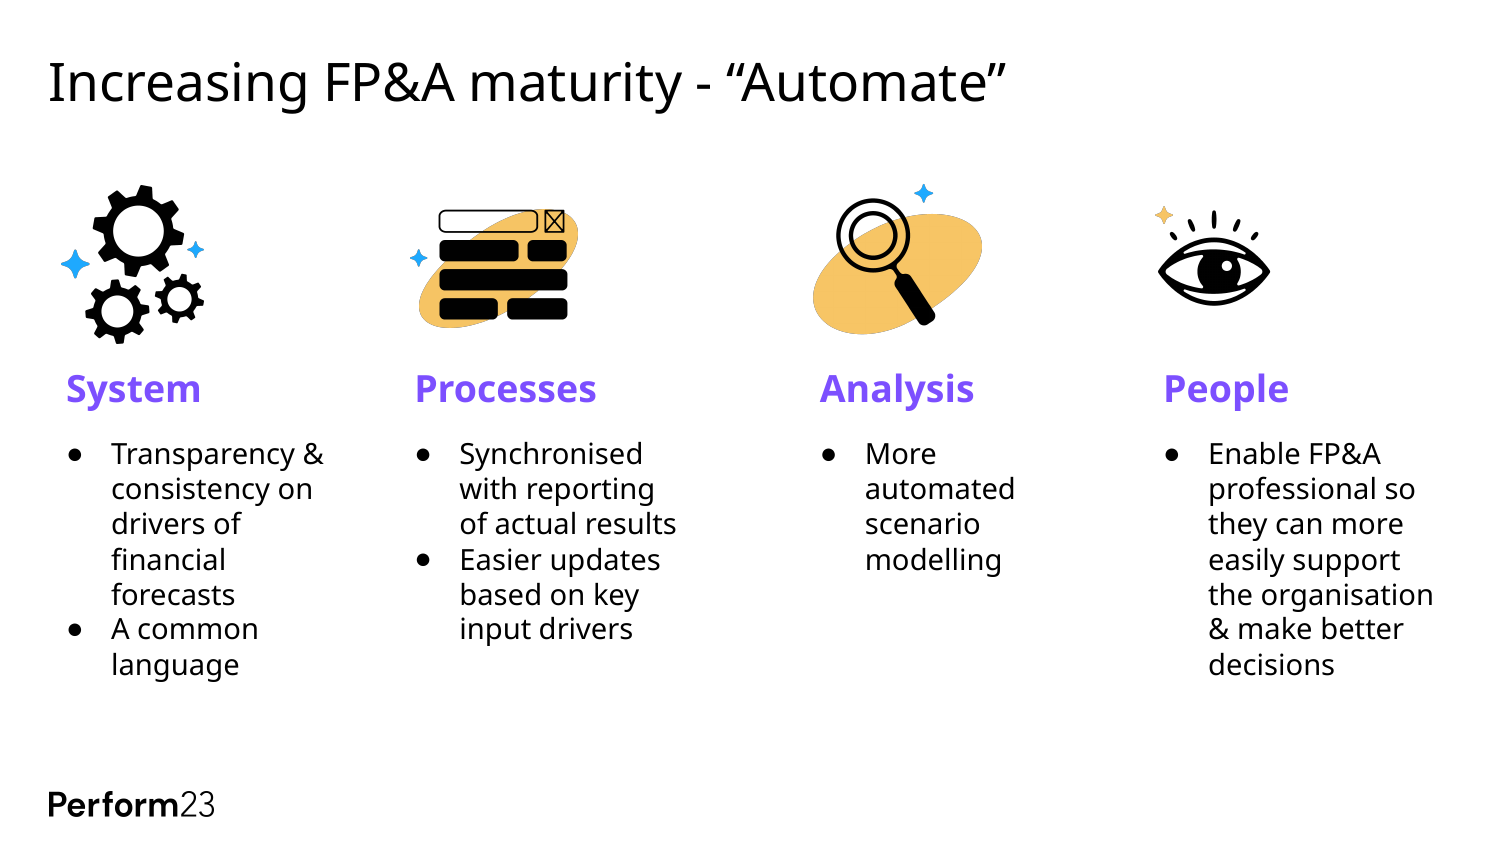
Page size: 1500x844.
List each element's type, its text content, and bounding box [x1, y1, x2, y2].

picture [1120, 180, 1284, 331]
title Increasing FP&A maturity - “Automate” [33, 33, 1449, 127]
text_box People Enable FP&A professional so they can more easily support the organisation & make better decisions [1148, 350, 1454, 749]
text_box System Transparency & consistency on drivers of financial forecasts A common language [51, 350, 357, 749]
picture [410, 209, 578, 328]
picture [49, 791, 214, 817]
picture [60, 185, 205, 344]
picture [769, 130, 1026, 388]
text_box Analysis More automated scenario modelling [804, 350, 1111, 749]
text_box Processes Synchronised with reporting of actual results Easier updates based on key input drivers [399, 350, 705, 749]
